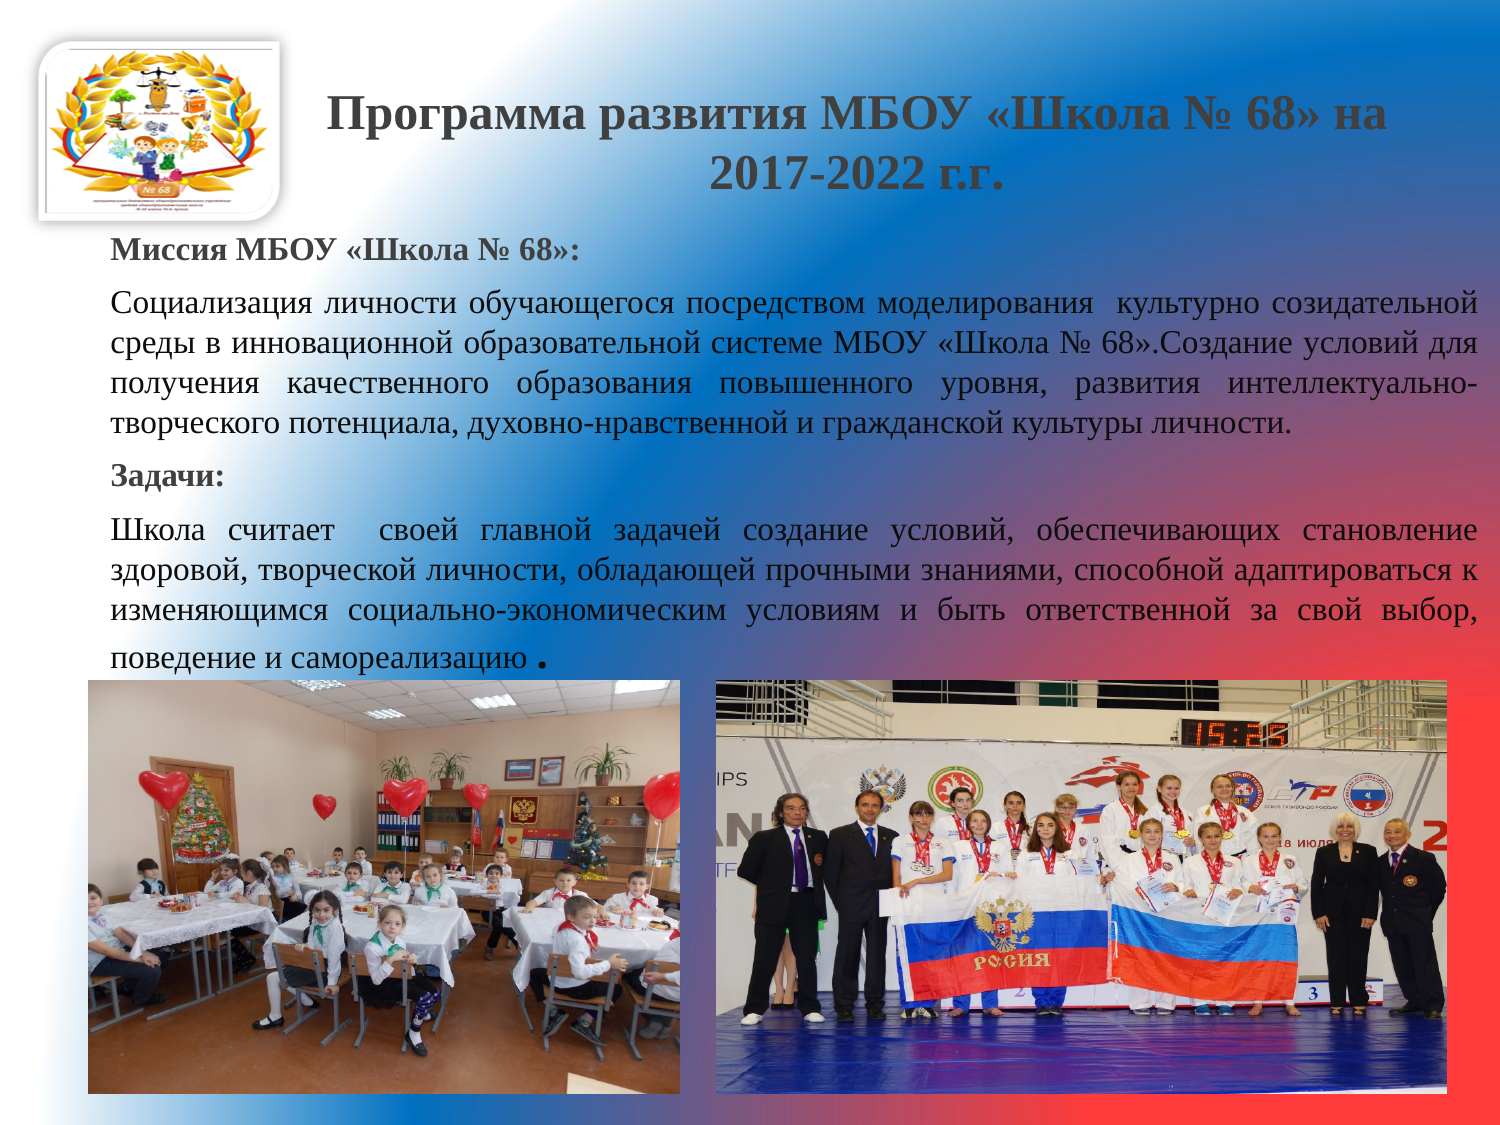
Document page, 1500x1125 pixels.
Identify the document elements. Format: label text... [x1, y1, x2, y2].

title Программа развития МБОУ «Школа № 68» на 2017-2022 г.г. [305, 45, 1426, 219]
list Миссия МБОУ «Школа № 68»: Социализация личности обучающегося посредством моделирования культурно созидательной среды в инновационной образовательной системе МБОУ «Школа № 68».Создание условий для получения качественного образования повышенного уровня, развития интеллектуально-творческого потенциала, духовно-нравственной и гражданской культуры личности. Задачи: Школа считает своей главной задачей создание условий, обеспечивающих становление здоровой, творческой личности, обладающей прочными знаниями, способной адаптироваться к изменяющимся социально-экономическим условиям и быть ответственной за свой выбор, поведение и самореализацию . [87, 219, 1496, 1083]
picture [0, 0, 1500, 1125]
